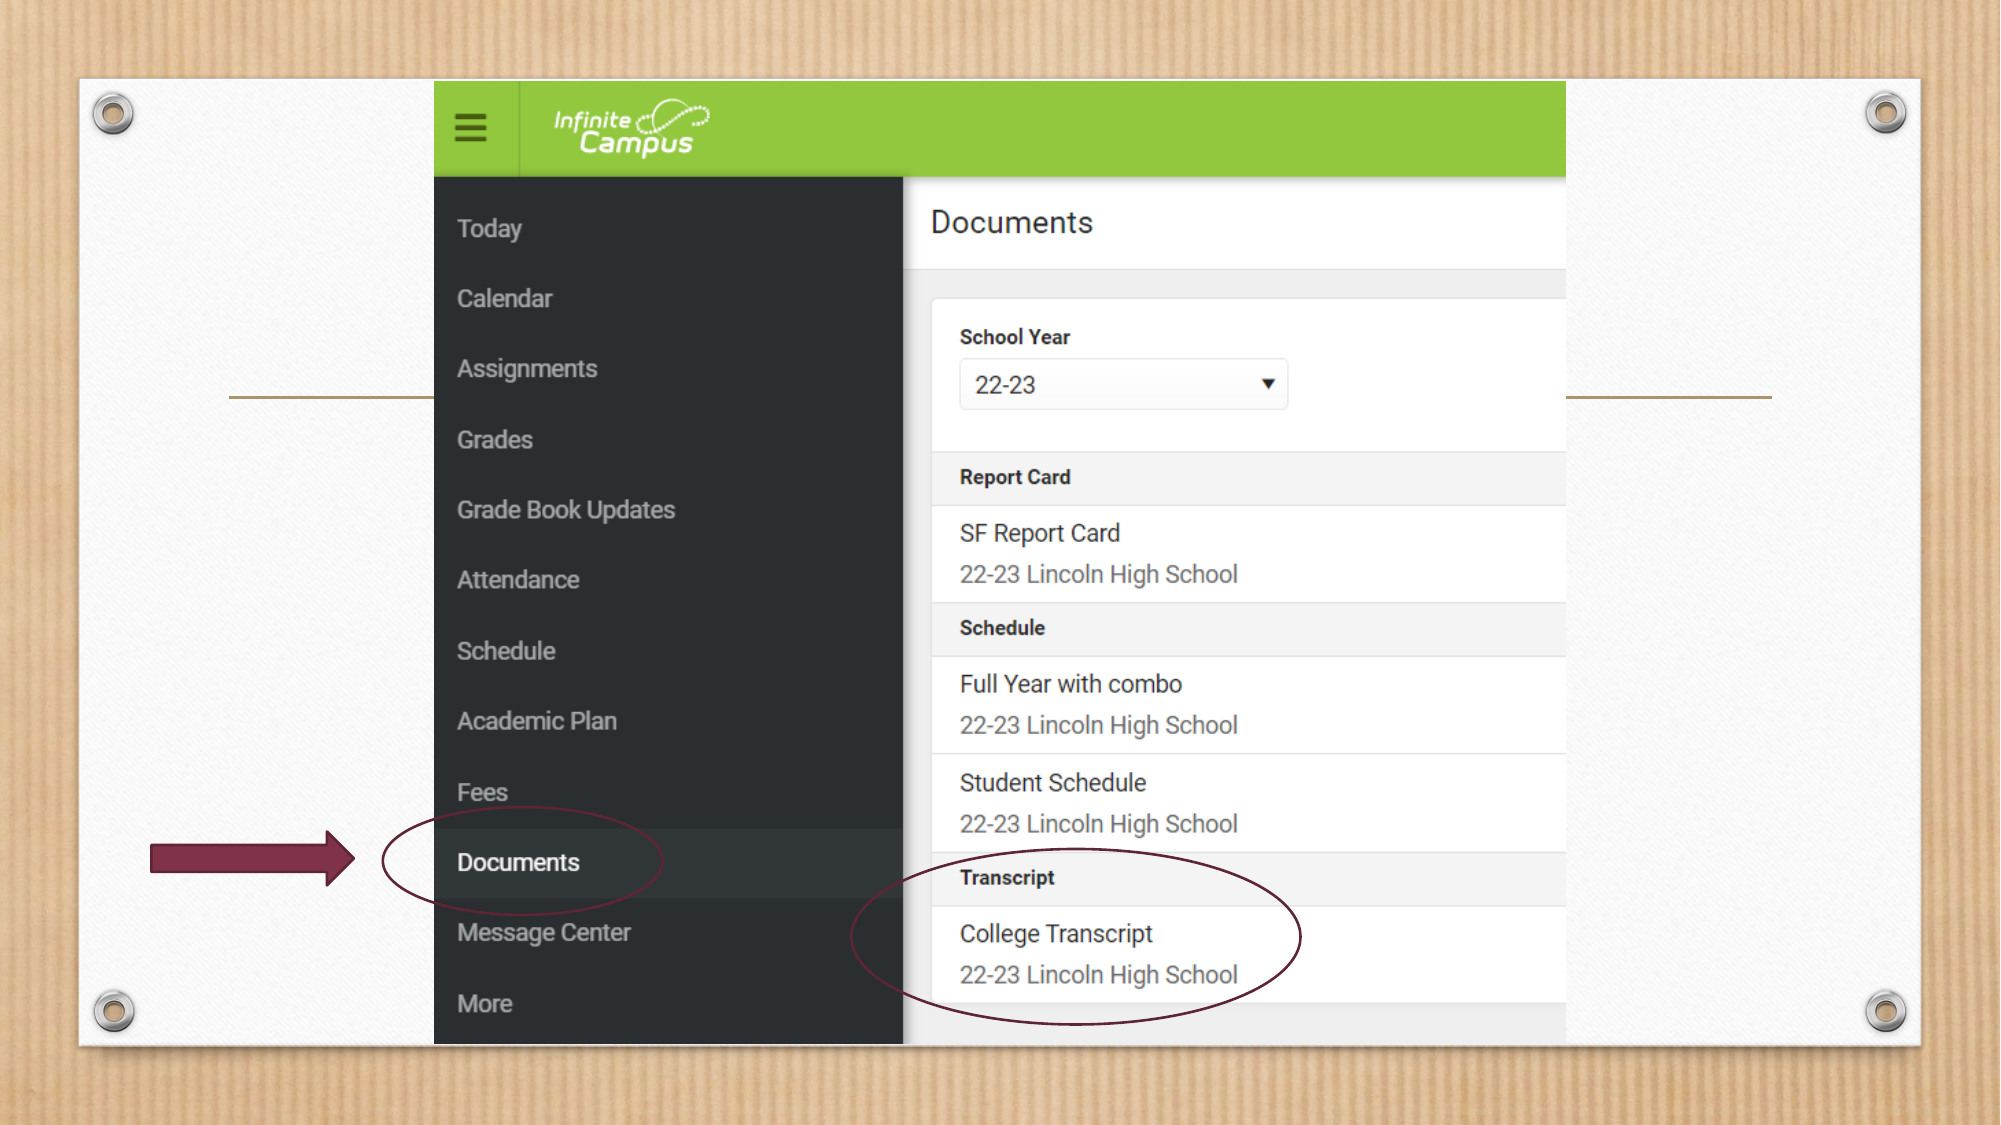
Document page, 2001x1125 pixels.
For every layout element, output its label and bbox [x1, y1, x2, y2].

picture [0, 0, 2001, 1125]
text_box [381, 817, 434, 905]
text_box [150, 830, 355, 887]
